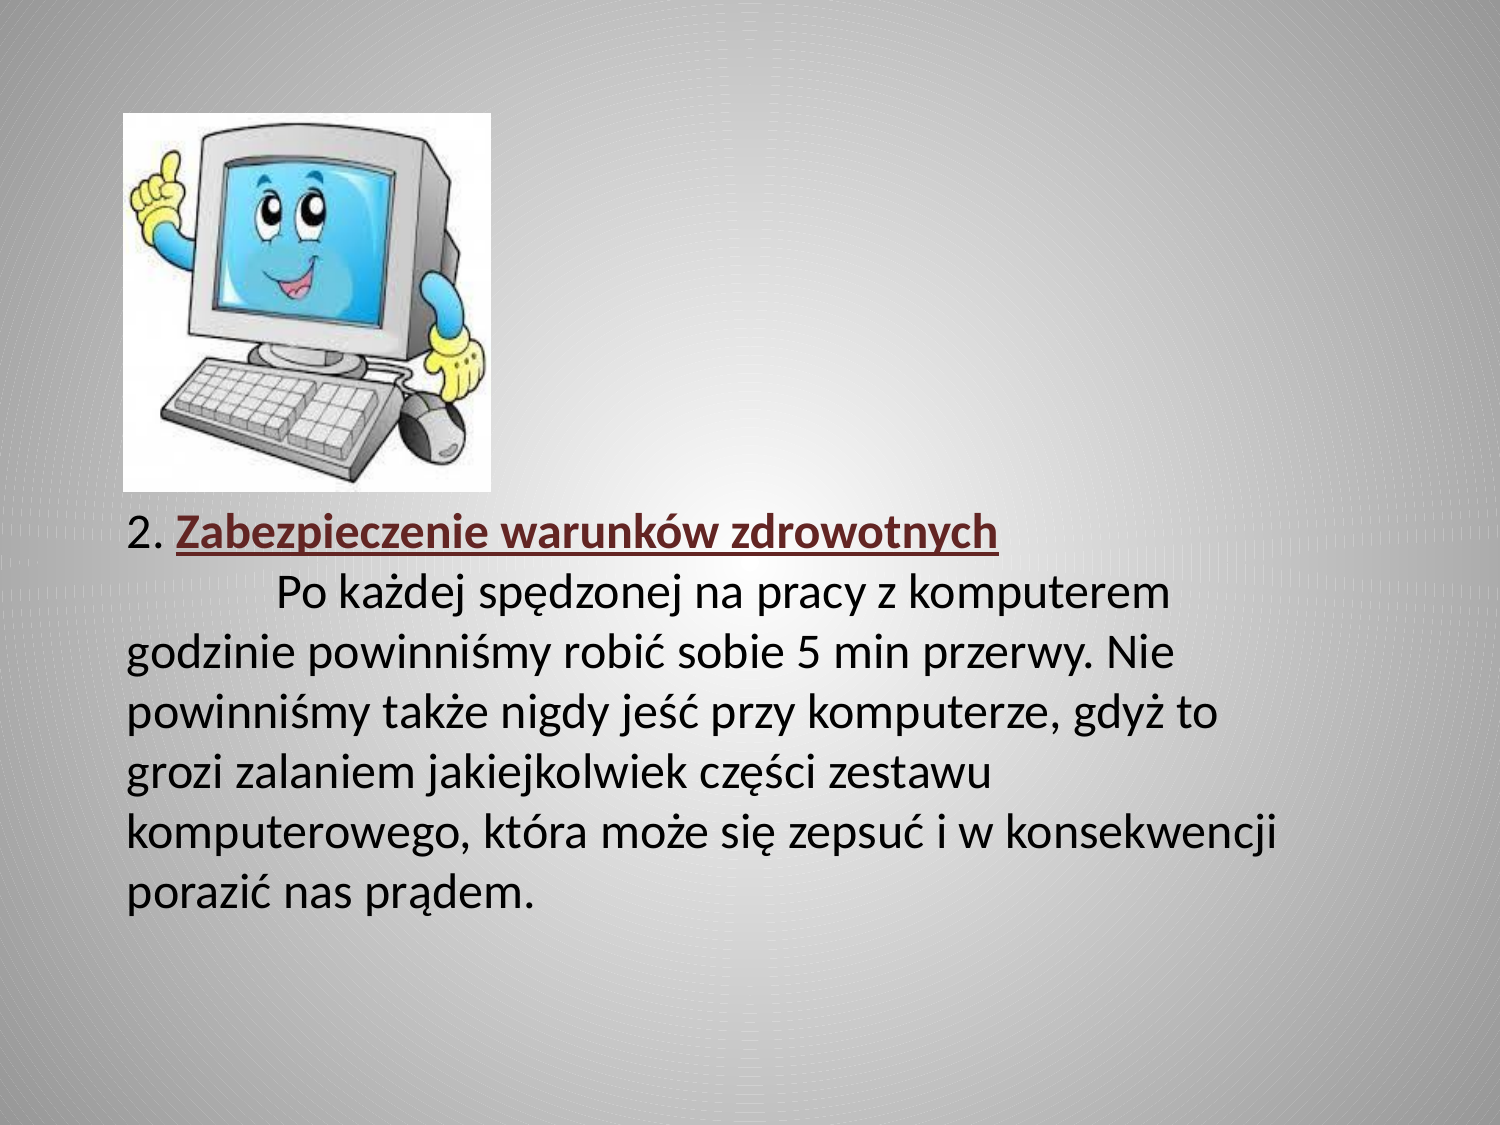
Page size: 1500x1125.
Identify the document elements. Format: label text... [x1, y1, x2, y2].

text_box 2. Zabezpieczenie warunków zdrowotnych Po każdej spędzonej na pracy z komputerem godzinie powinniśmy robić sobie 5 min przerwy. Nie powinniśmy także nigdy jeść przy komputerze, gdyż to grozi zalaniem jakiejkolwiek części zestawu komputerowego, która może się zepsuć i w konsekwencji porazić nas prądem. [112, 491, 1294, 927]
picture [123, 113, 491, 492]
